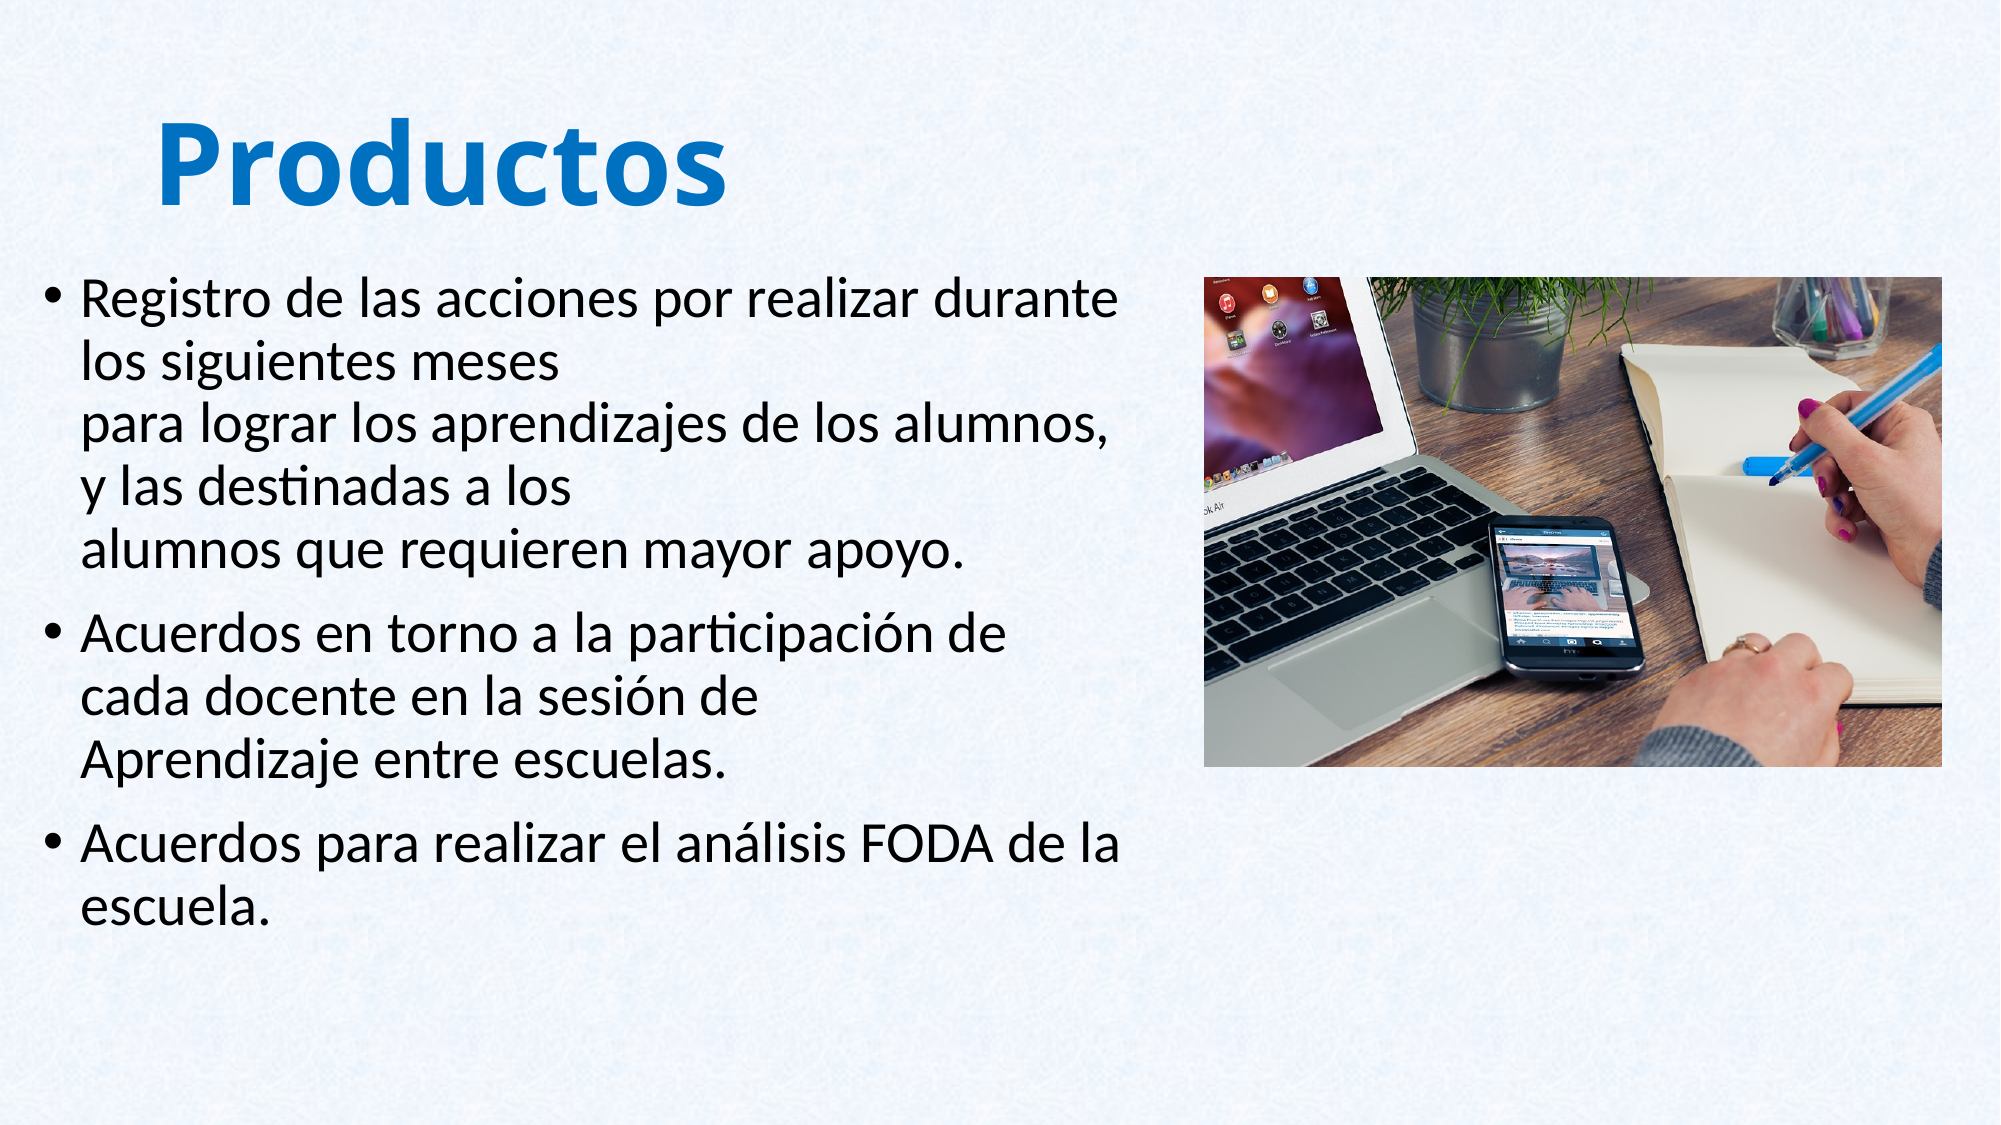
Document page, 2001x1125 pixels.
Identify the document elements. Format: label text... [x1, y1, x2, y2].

title Productos [137, 59, 1863, 278]
list Registro de las acciones por realizar durante los siguientes meses para lograr los aprendizajes de los alumnos, y las destinadas a los alumnos que requieren mayor apoyo. Acuerdos en torno a la participación de cada docente en la sesión de Aprendizaje entre escuelas. Acuerdos para realizar el análisis FODA de la escuela. [27, 259, 1145, 973]
picture [1204, 277, 1942, 767]
